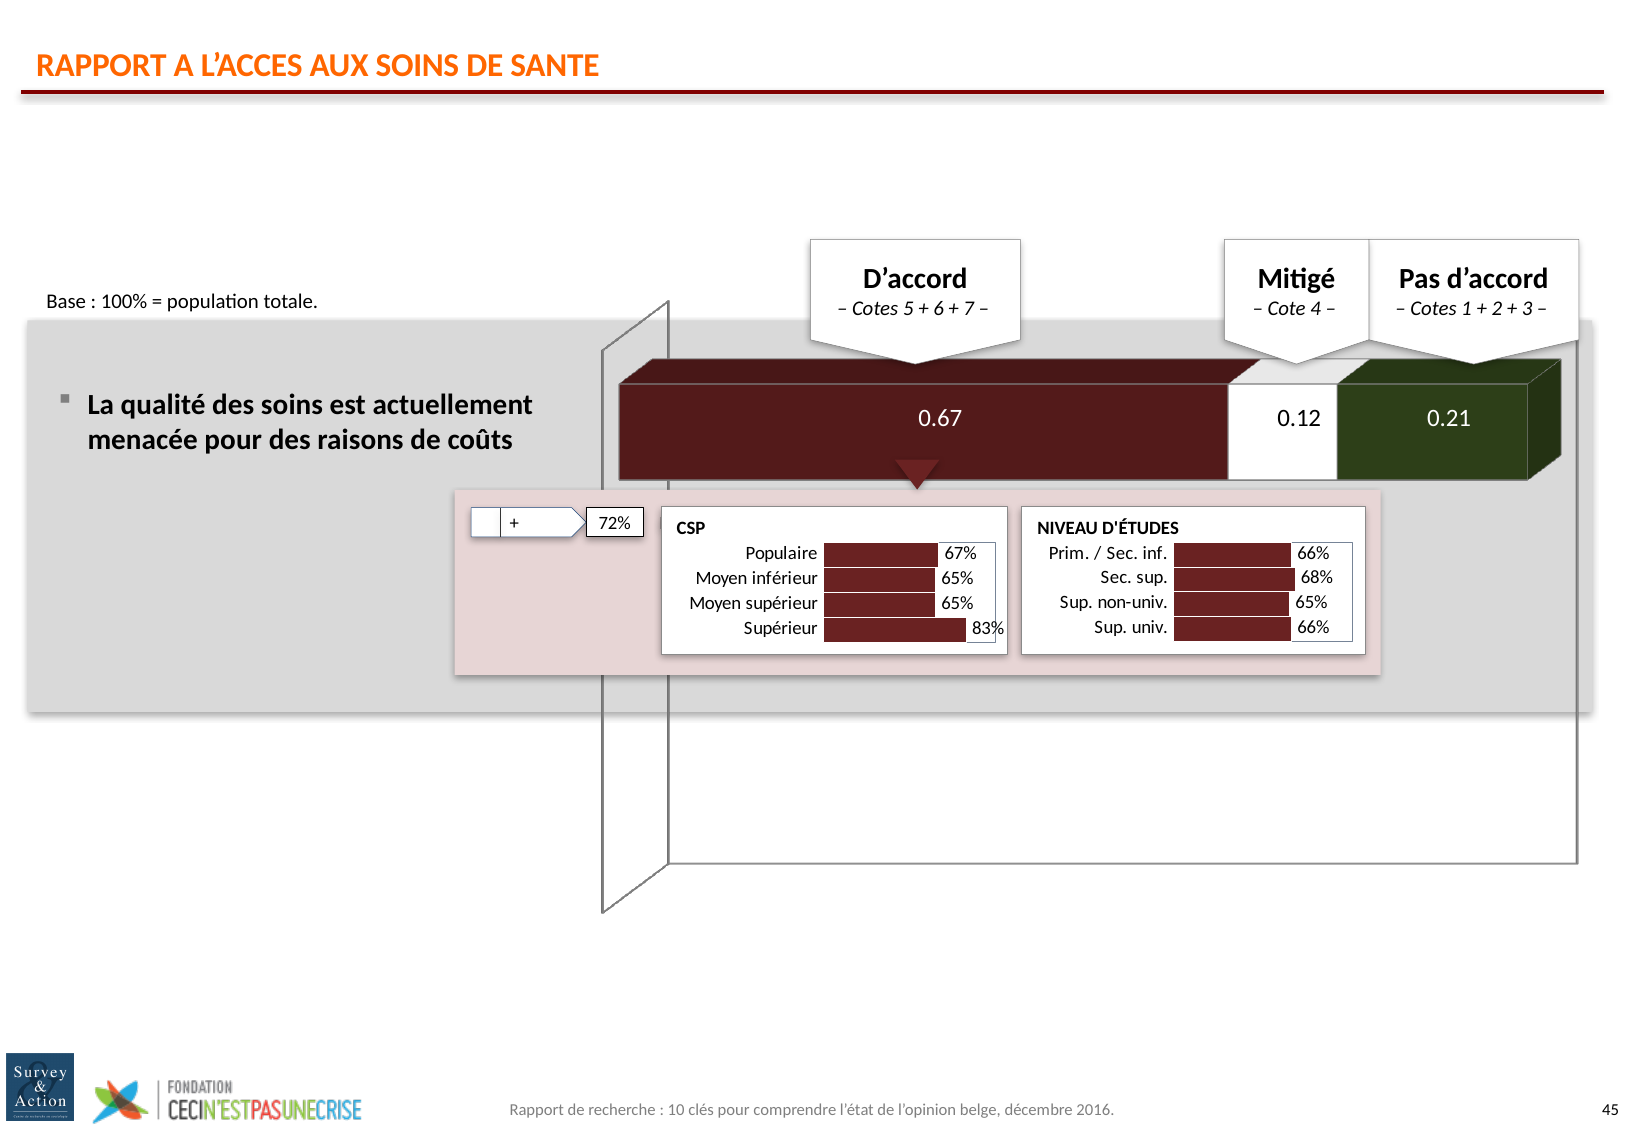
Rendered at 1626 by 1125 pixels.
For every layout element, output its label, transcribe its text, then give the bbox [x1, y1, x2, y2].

text_box Mitigé – Cote 4 – [1223, 238, 1370, 297]
chart [550, 298, 1579, 916]
text_box Pas d’accord – Cotes 1 + 2 + 3 – [1370, 238, 1580, 299]
footer Rapport de recherche : 10 clés pour comprendre l’état de l’opinion belge, décembre 2016. [0, 1092, 1245, 1125]
text_box [1584, 320, 1593, 713]
text_box [454, 489, 571, 676]
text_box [470, 507, 644, 537]
text_box Base : 100% = population totale. [31, 279, 334, 320]
title RAPPORT A L’ACCES AUX SOINS DE SANTE [21, 35, 1604, 91]
text_box D’accord – Cotes 5 + 6 + 7 – [809, 238, 1022, 297]
text_box [27, 320, 571, 713]
text_box La qualité des soins est actuellement menacée pour des raisons de coûts [43, 377, 571, 463]
picture [6, 1053, 74, 1092]
slide_number 44 [1245, 1092, 1625, 1125]
picture [90, 1078, 363, 1092]
